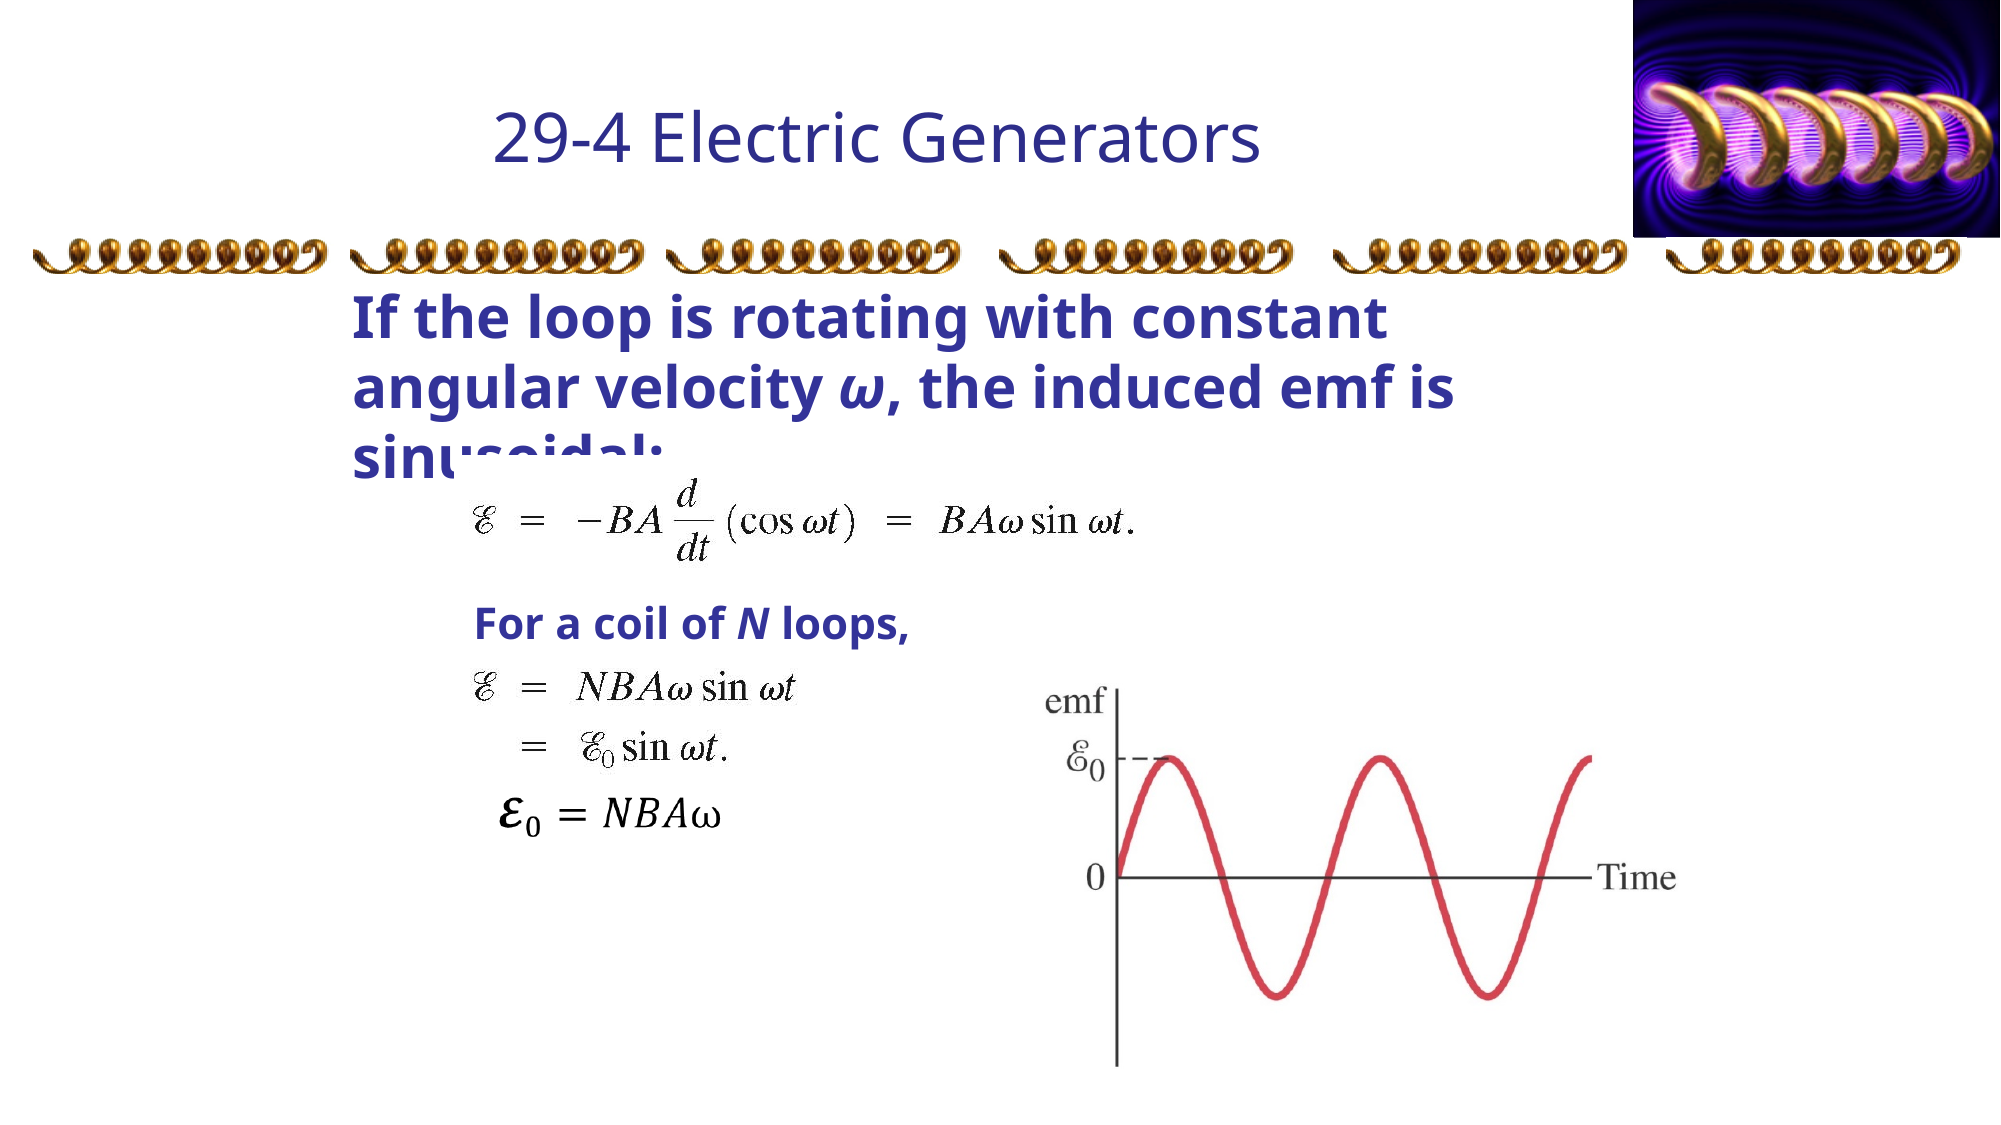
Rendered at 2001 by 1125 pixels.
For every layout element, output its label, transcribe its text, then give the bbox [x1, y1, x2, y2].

picture [33, 237, 334, 274]
text_box [479, 799, 741, 843]
text_box If the loop is rotating with constant angular velocity ω, the induced emf is sinusoidal: [337, 272, 1645, 498]
picture [453, 455, 1162, 589]
picture [453, 643, 845, 791]
picture [1041, 682, 1679, 1070]
picture [1333, 0, 2000, 274]
picture [999, 237, 1300, 272]
text_box For a coil of N loops, [458, 588, 1322, 656]
title 29-4 Electric Generators [441, 64, 1314, 206]
picture [666, 237, 967, 272]
picture [350, 237, 650, 272]
